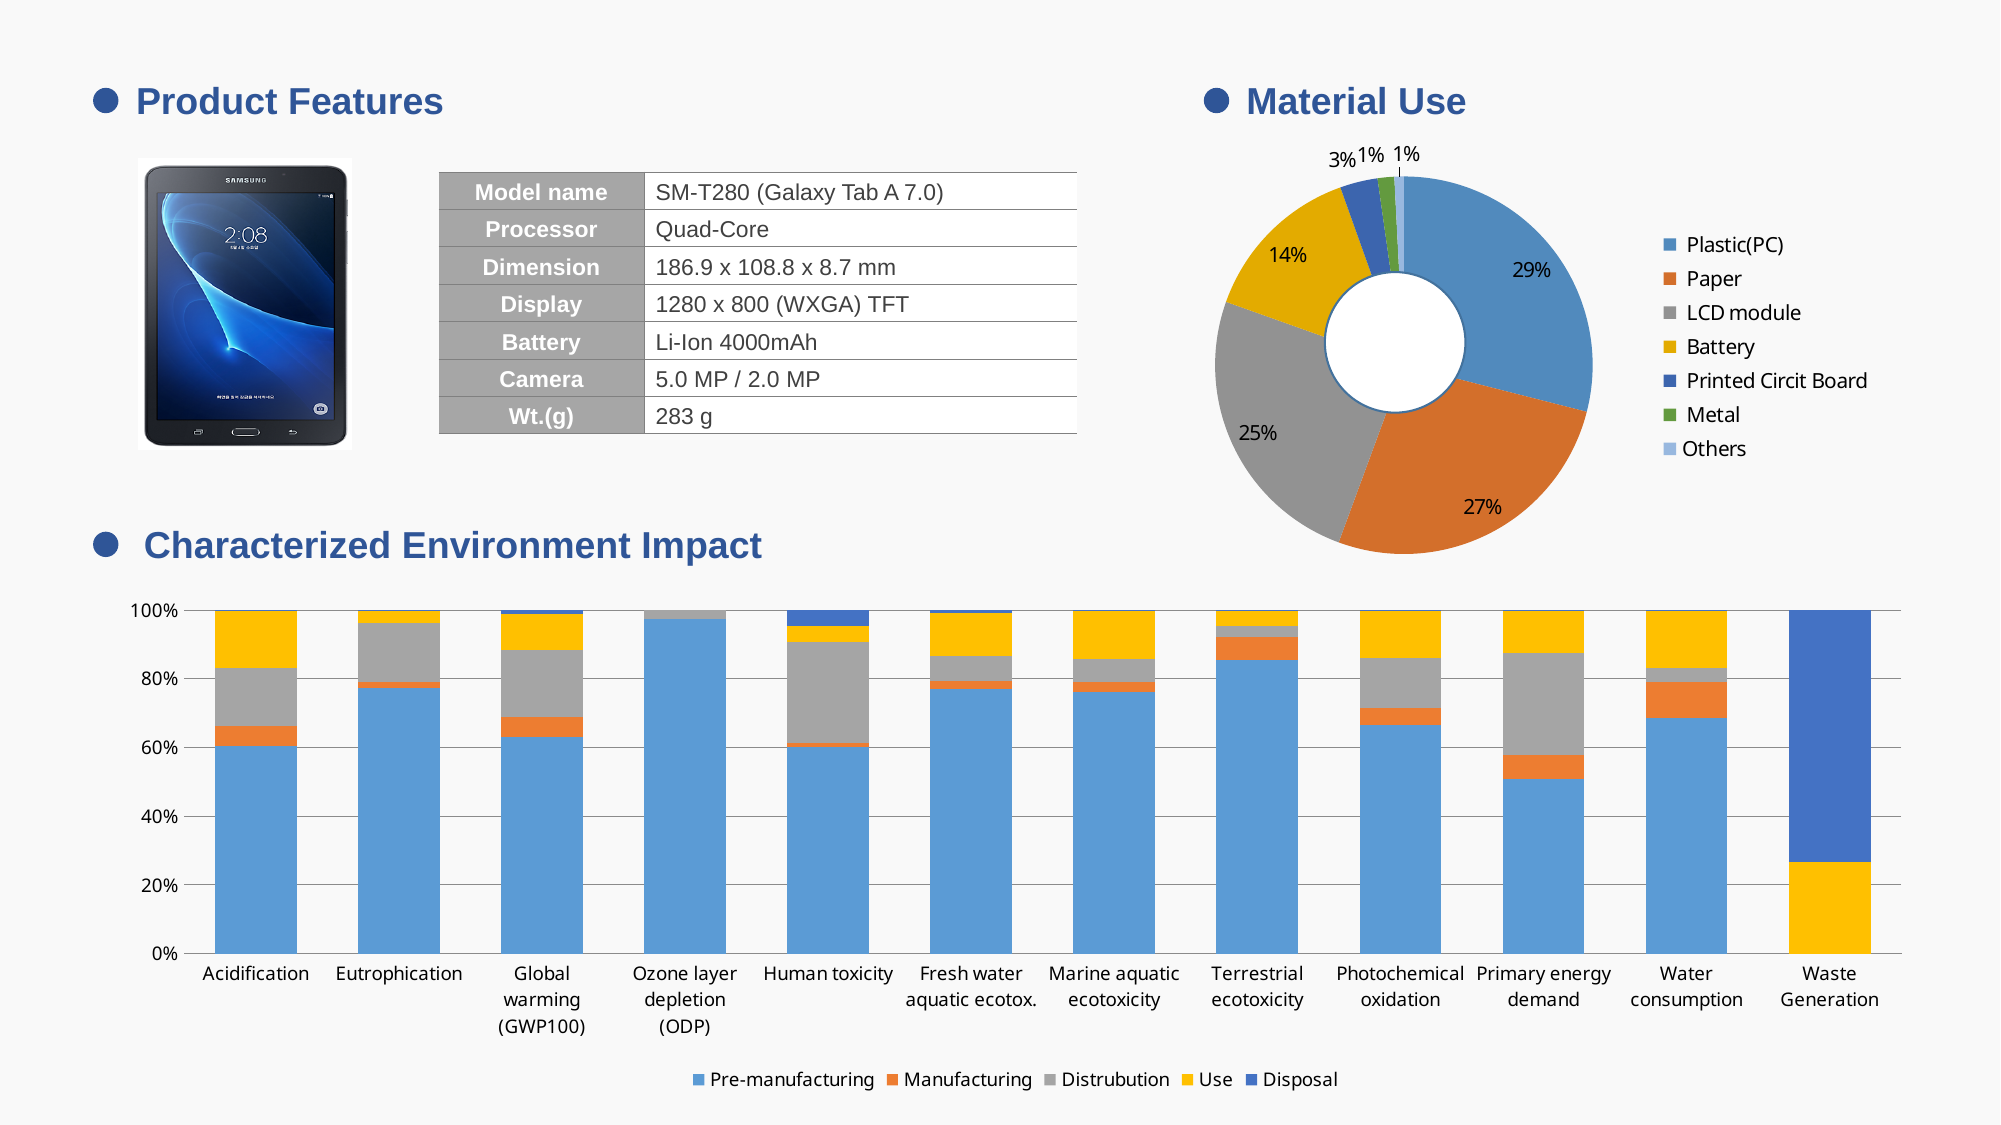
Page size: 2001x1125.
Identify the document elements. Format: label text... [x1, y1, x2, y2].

table_cell 5.0 MP / 2.0 MP [645, 360, 1077, 396]
text_box Product Features [121, 70, 460, 130]
chart [1150, 130, 1888, 563]
table_cell Quad-Core [645, 210, 1077, 246]
text_box Material Use [1231, 70, 1482, 130]
table_cell Display [439, 285, 644, 321]
table_cell Processor [439, 210, 644, 246]
chart [93, 586, 1939, 1099]
text_box Characterized Environment Impact [129, 514, 778, 574]
table_cell Li-Ion 4000mAh [645, 322, 1077, 359]
text_box [92, 86, 120, 115]
table_cell 186.9 x 108.8 x 8.7 mm [645, 247, 1077, 284]
text_box [92, 530, 120, 559]
table_cell Dimension [439, 247, 644, 284]
table_cell Camera [439, 360, 644, 396]
table_cell 283 g [645, 397, 1077, 433]
table_header Model name [439, 173, 644, 209]
table_cell Wt.(g) [439, 397, 644, 433]
table_header SM-T280 (Galaxy Tab A 7.0) [645, 173, 1077, 209]
table_cell 1280 x 800 (WXGA) TFT [645, 285, 1077, 321]
table_cell Battery [439, 322, 644, 359]
text_box [1202, 86, 1231, 115]
picture [138, 158, 352, 450]
